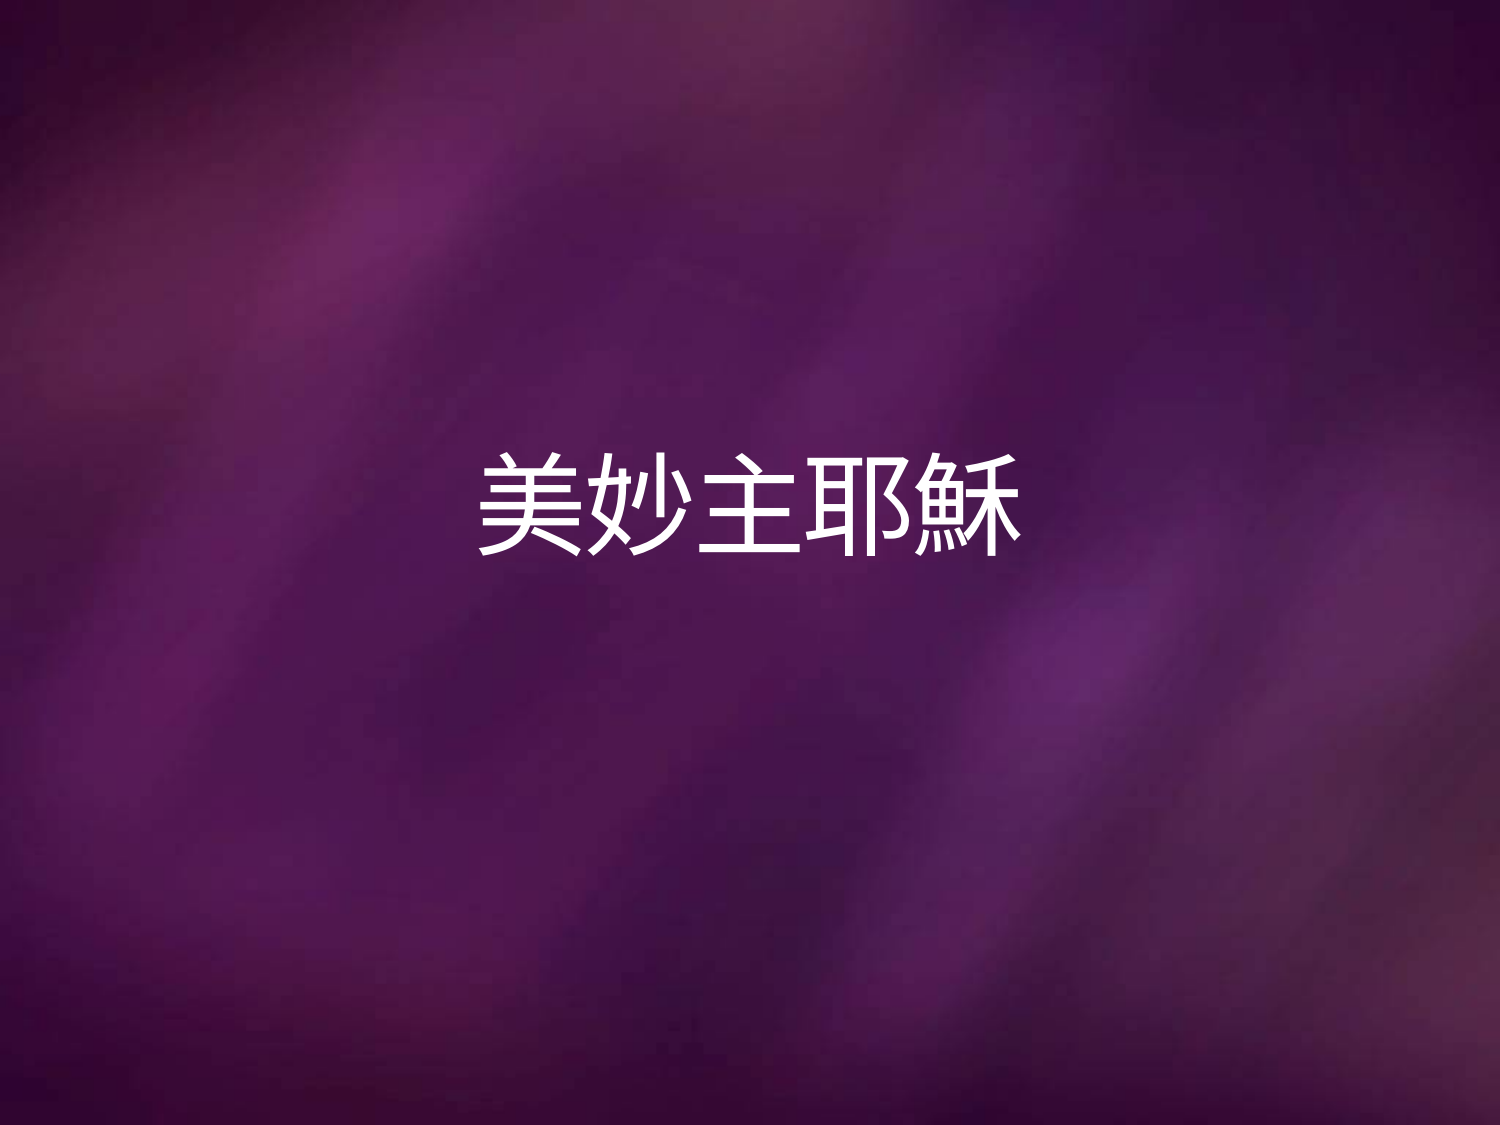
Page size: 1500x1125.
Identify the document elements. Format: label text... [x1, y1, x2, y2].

picture [0, 0, 1500, 1125]
title 美妙主耶穌 [119, 450, 1380, 700]
